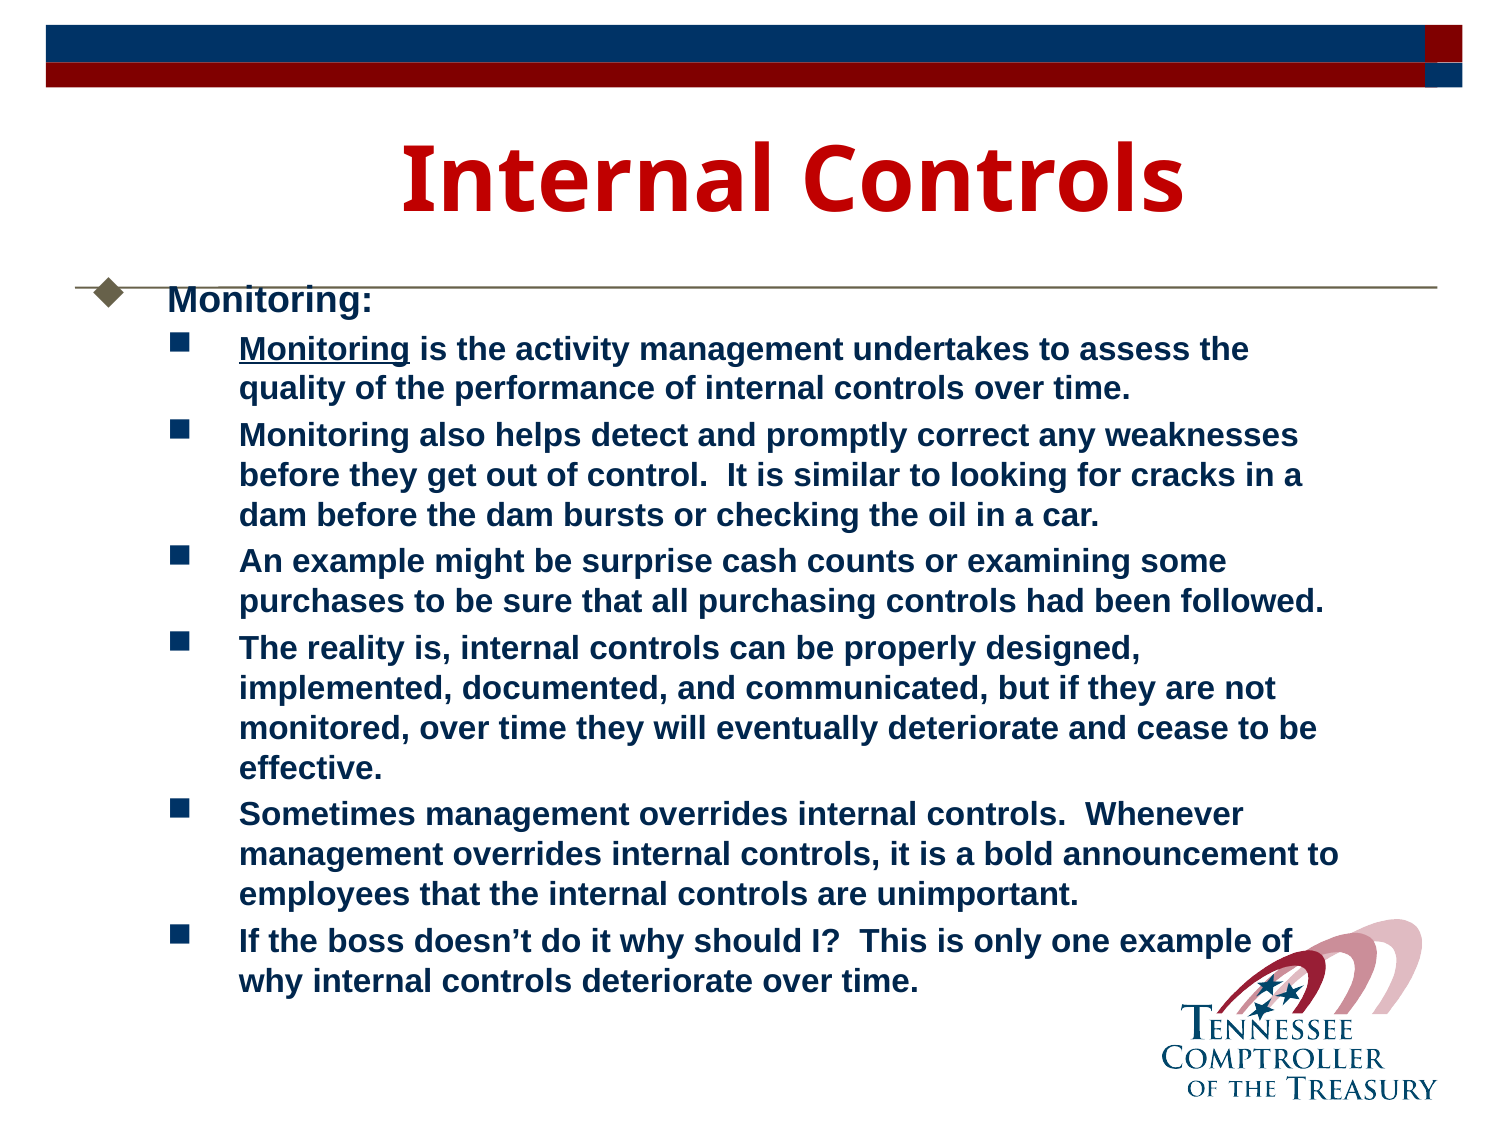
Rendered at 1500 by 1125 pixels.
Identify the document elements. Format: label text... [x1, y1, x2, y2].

title Internal Controls [187, 87, 1400, 238]
picture [1162, 919, 1438, 1100]
picture [1347, 1094, 1357, 1100]
picture [1315, 1092, 1322, 1100]
picture [1408, 1082, 1415, 1100]
list Monitoring: Monitoring is the activity management undertakes to assess the quality of the performance of internal controls over time. Monitoring also helps detect and promptly correct any weaknesses before they get out of control. It is similar to looking for cracks in a dam before the dam bursts or checking the oil in a car. An example might be surprise cash counts or examining some purchases to be sure that all purchasing controls had been followed. The reality is, internal controls can be properly designed, implemented, documented, and communicated, but if they are not monitored, over time they will eventually deteriorate and cease to be effective. Sometimes management overrides internal controls. Whenever management overrides internal controls, it is a bold announcement to employees that the internal controls are unimportant. If the boss doesn’t do it why should I? This is only one example of why internal controls deteriorate over time. [75, 162, 1363, 1038]
